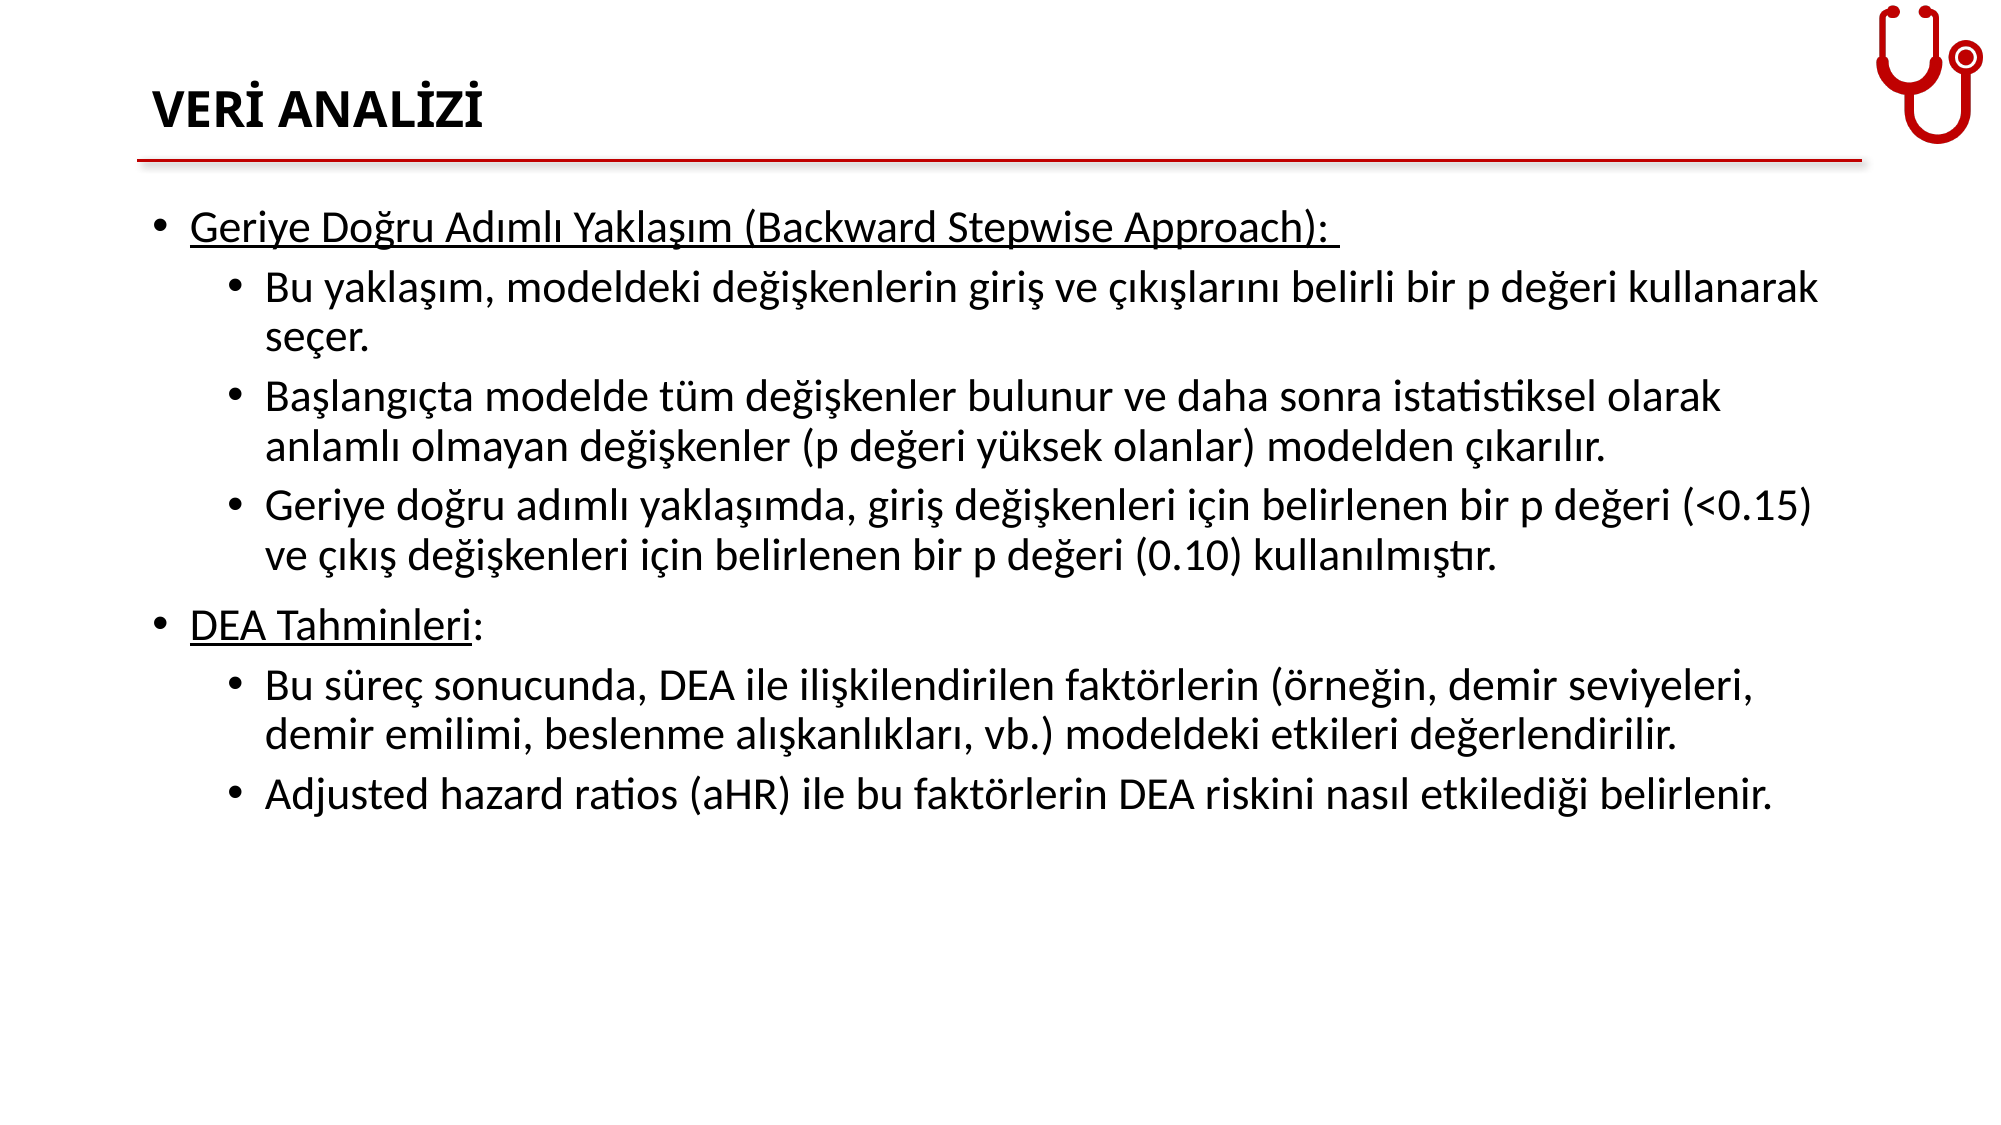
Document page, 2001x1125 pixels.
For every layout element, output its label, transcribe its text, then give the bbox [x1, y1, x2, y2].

picture [1854, 0, 2001, 150]
list Geriye Doğru Adımlı Yaklaşım (Backward Stepwise Approach): Bu yaklaşım, modeldeki değişkenlerin giriş ve çıkışlarını belirli bir p değeri kullanarak seçer. Başlangıçta modelde tüm değişkenler bulunur ve daha sonra istatistiksel olarak anlamlı olmayan değişkenler (p değeri yüksek olanlar) modelden çıkarılır. Geriye doğru adımlı yaklaşımda, giriş değişkenleri için belirlenen bir p değeri (<0.15) ve çıkış değişkenleri için belirlenen bir p değeri (0.10) kullanılmıştır. DEA Tahminleri: Bu süreç sonucunda, DEA ile ilişkilendirilen faktörlerin (örneğin, demir seviyeleri, demir emilimi, beslenme alışkanlıkları, vb.) modeldeki etkileri değerlendirilir. Adjusted hazard ratios (aHR) ile bu faktörlerin DEA riskini nasıl etkilediği belirlenir. [137, 195, 1863, 1014]
title VERİ ANALİZİ [137, 85, 1863, 138]
